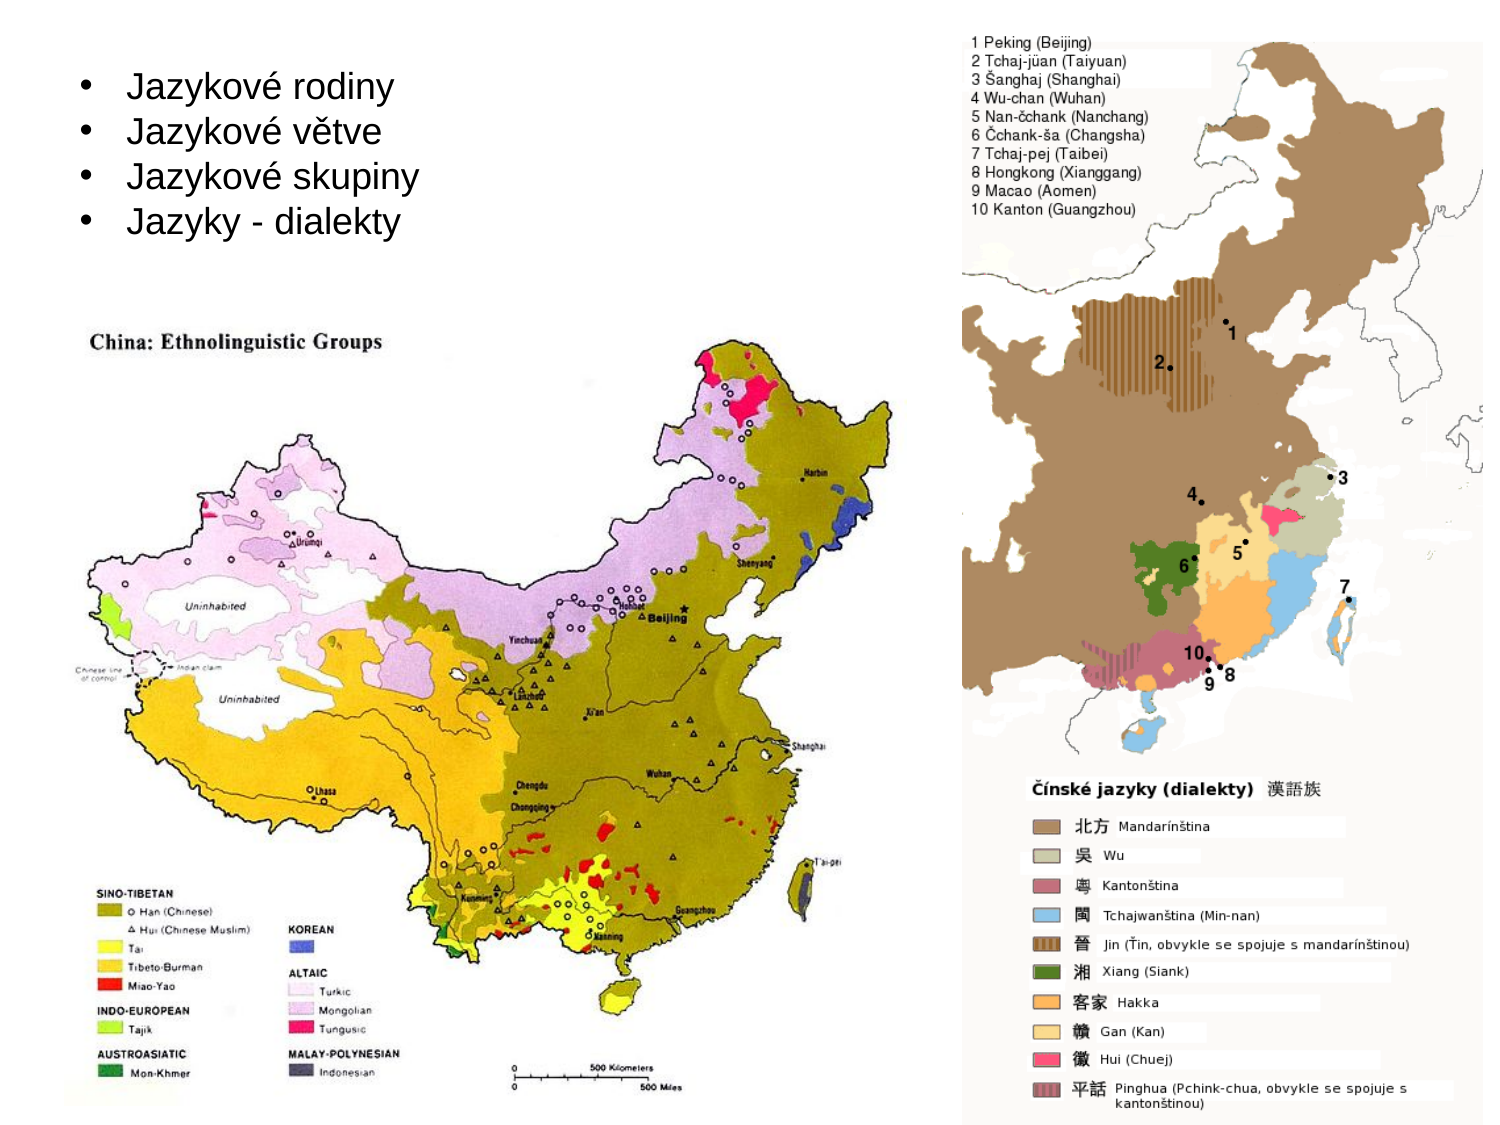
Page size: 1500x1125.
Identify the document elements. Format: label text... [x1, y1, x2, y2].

picture [962, 27, 1483, 1125]
text_box Jazykové rodiny Jazykové větve Jazykové skupiny Jazyky - dialekty [64, 54, 443, 250]
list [64, 316, 907, 1107]
